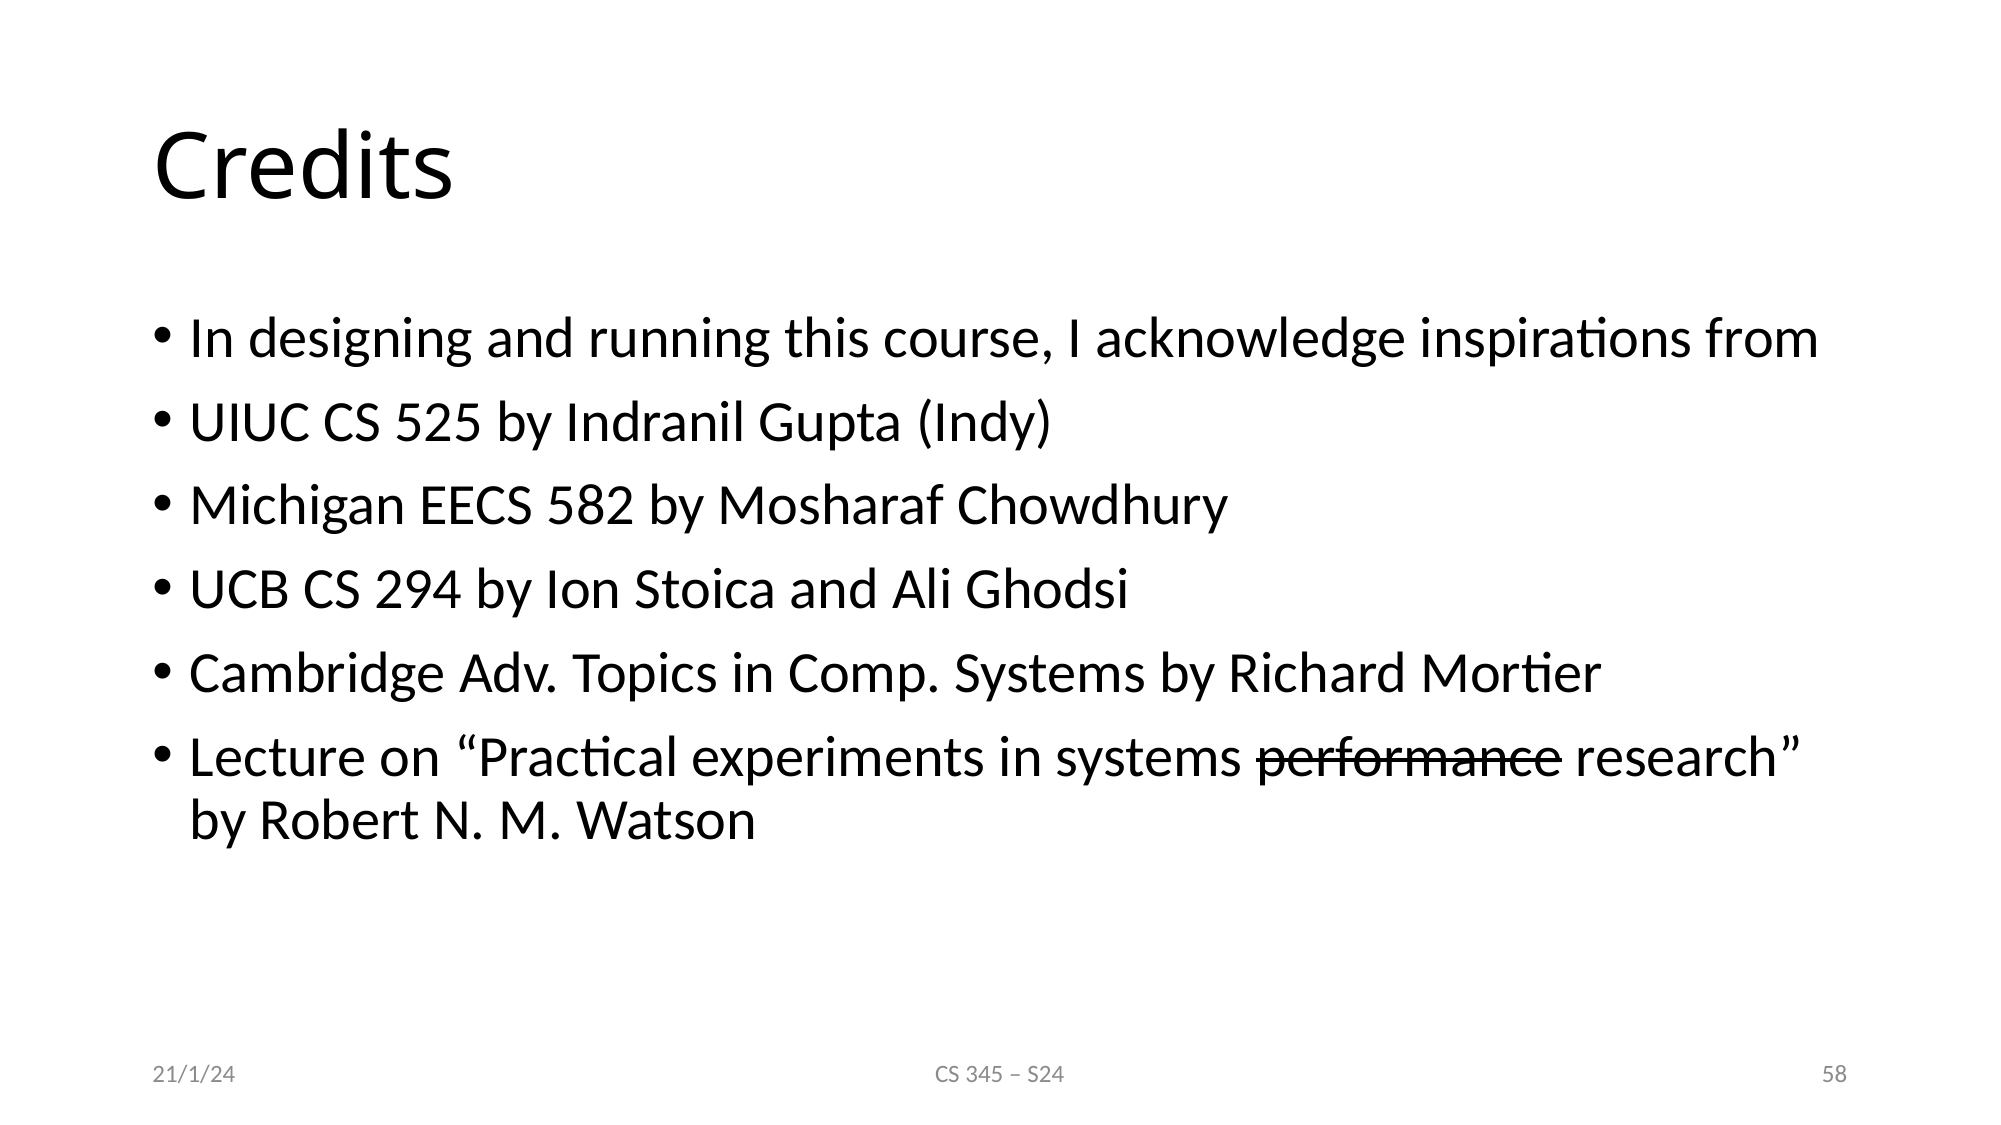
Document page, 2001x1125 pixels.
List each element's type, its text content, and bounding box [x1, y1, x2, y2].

footer CS 345 – S24 [662, 1042, 1338, 1103]
slide_number 58 [1412, 1042, 1863, 1103]
list In designing and running this course, I acknowledge inspirations from UIUC CS 525 by Indranil Gupta (Indy) Michigan EECS 582 by Mosharaf Chowdhury UCB CS 294 by Ion Stoica and Ali Ghodsi Cambridge Adv. Topics in Comp. Systems by Richard Mortier Lecture on “Practical experiments in systems performance research” by Robert N. M. Watson [137, 299, 1863, 1014]
title Credits [137, 59, 1863, 278]
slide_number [137, 1042, 588, 1103]
